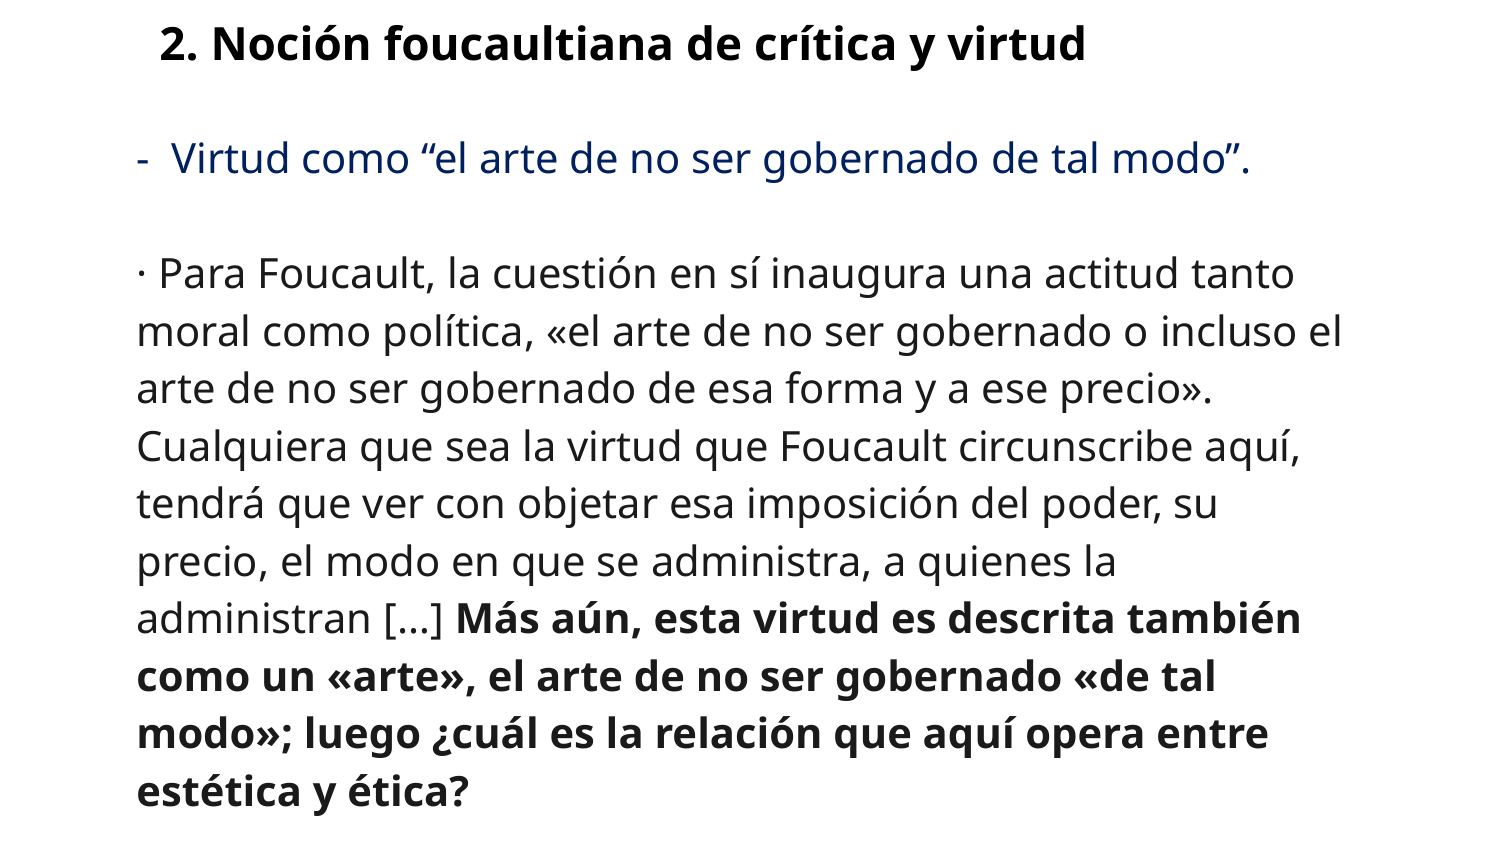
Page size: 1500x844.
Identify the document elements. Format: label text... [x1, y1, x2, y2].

list - Virtud como “el arte de no ser gobernado de tal modo”. · Para Foucault, la cuestión en sí inaugura una actitud tanto moral como política, «el arte de no ser gobernado o incluso el arte de no ser gobernado de esa forma y a ese precio». Cualquiera que sea la virtud que Foucault circunscribe aquí, tendrá que ver con objetar esa imposición del poder, su precio, el modo en que se administra, a quienes la administran […] Más aún, esta virtud es descrita también como un «arte», el arte de no ser gobernado «de tal modo»; luego ¿cuál es la relación que aquí opera entre estética y ética? [102, 59, 1365, 844]
title 2. Noción foucaultiana de crítica y virtud [144, 0, 1406, 88]
